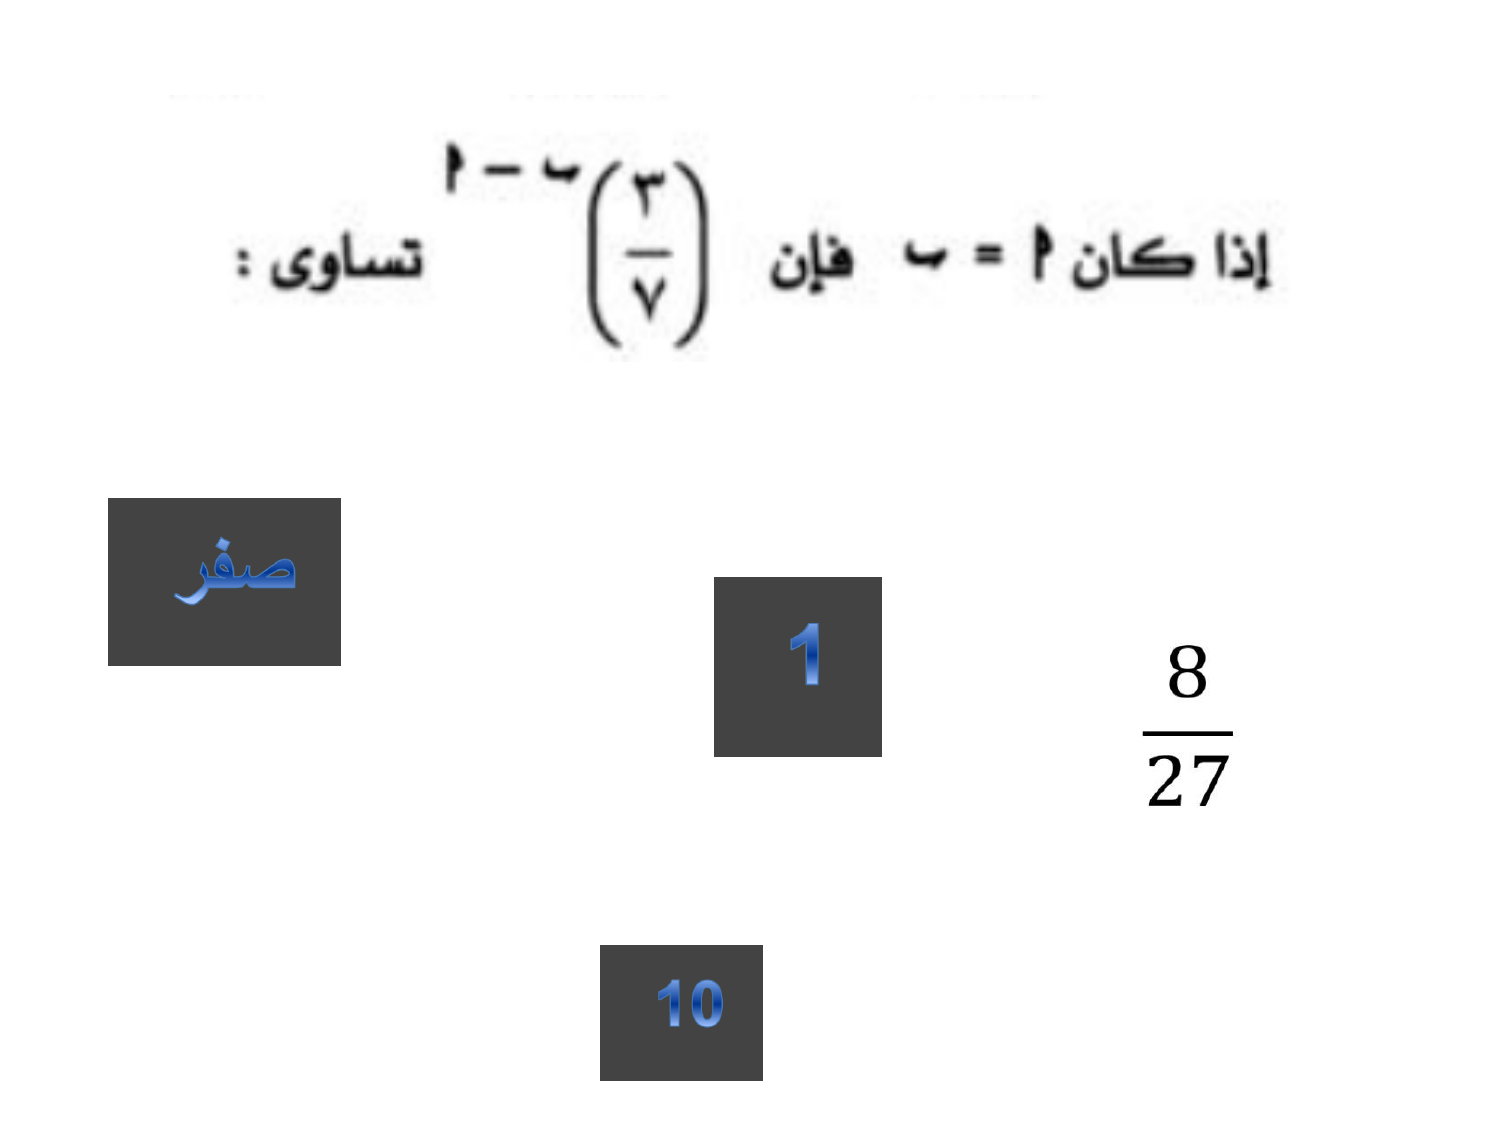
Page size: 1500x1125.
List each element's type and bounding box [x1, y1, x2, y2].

picture [598, 943, 765, 1083]
picture [1089, 624, 1286, 815]
picture [712, 575, 884, 759]
picture [107, 497, 343, 668]
picture [168, 95, 1300, 362]
